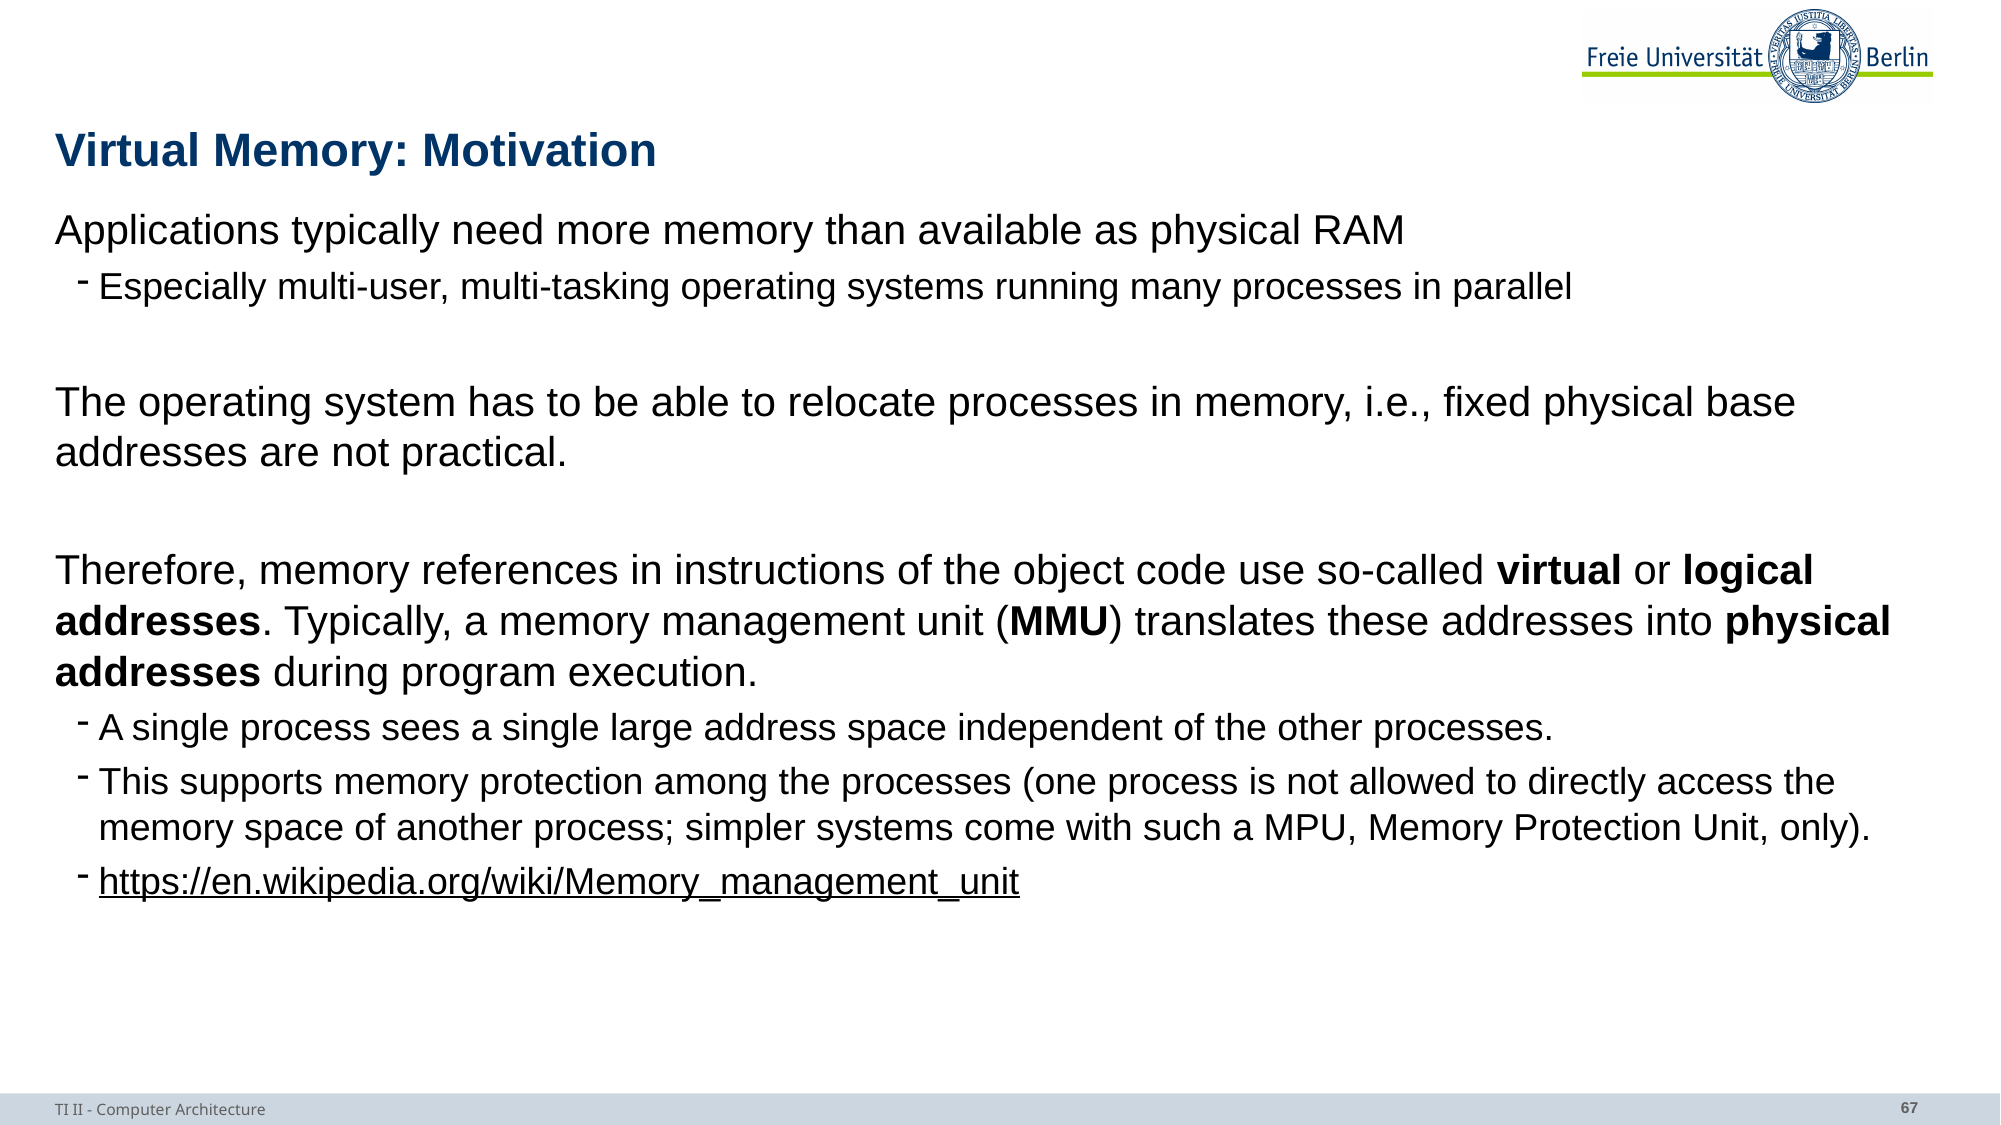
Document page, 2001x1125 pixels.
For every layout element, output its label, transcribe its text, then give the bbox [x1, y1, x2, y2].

list Applications typically need more memory than available as physical RAM Especially multi-user, multi-tasking operating systems running many processes in parallel The operating system has to be able to relocate processes in memory, i.e., fixed physical base addresses are not practical. Therefore, memory references in instructions of the object code use so-called virtual or logical addresses. Typically, a memory management unit (MMU) translates these addresses into physical addresses during program execution. A single process sees a single large address space independent of the other processes. This supports memory protection among the processes (one process is not allowed to directly access the memory space of another process; simpler systems come with such a MPU, Memory Protection Unit, only). https://en.wikipedia.org/wiki/Memory_management_unit [54, 201, 1946, 1064]
picture [1582, 9, 1933, 103]
footer TI II - Computer Architecture [54, 1091, 1363, 1125]
title Virtual Memory: Motivation [54, 117, 1946, 188]
